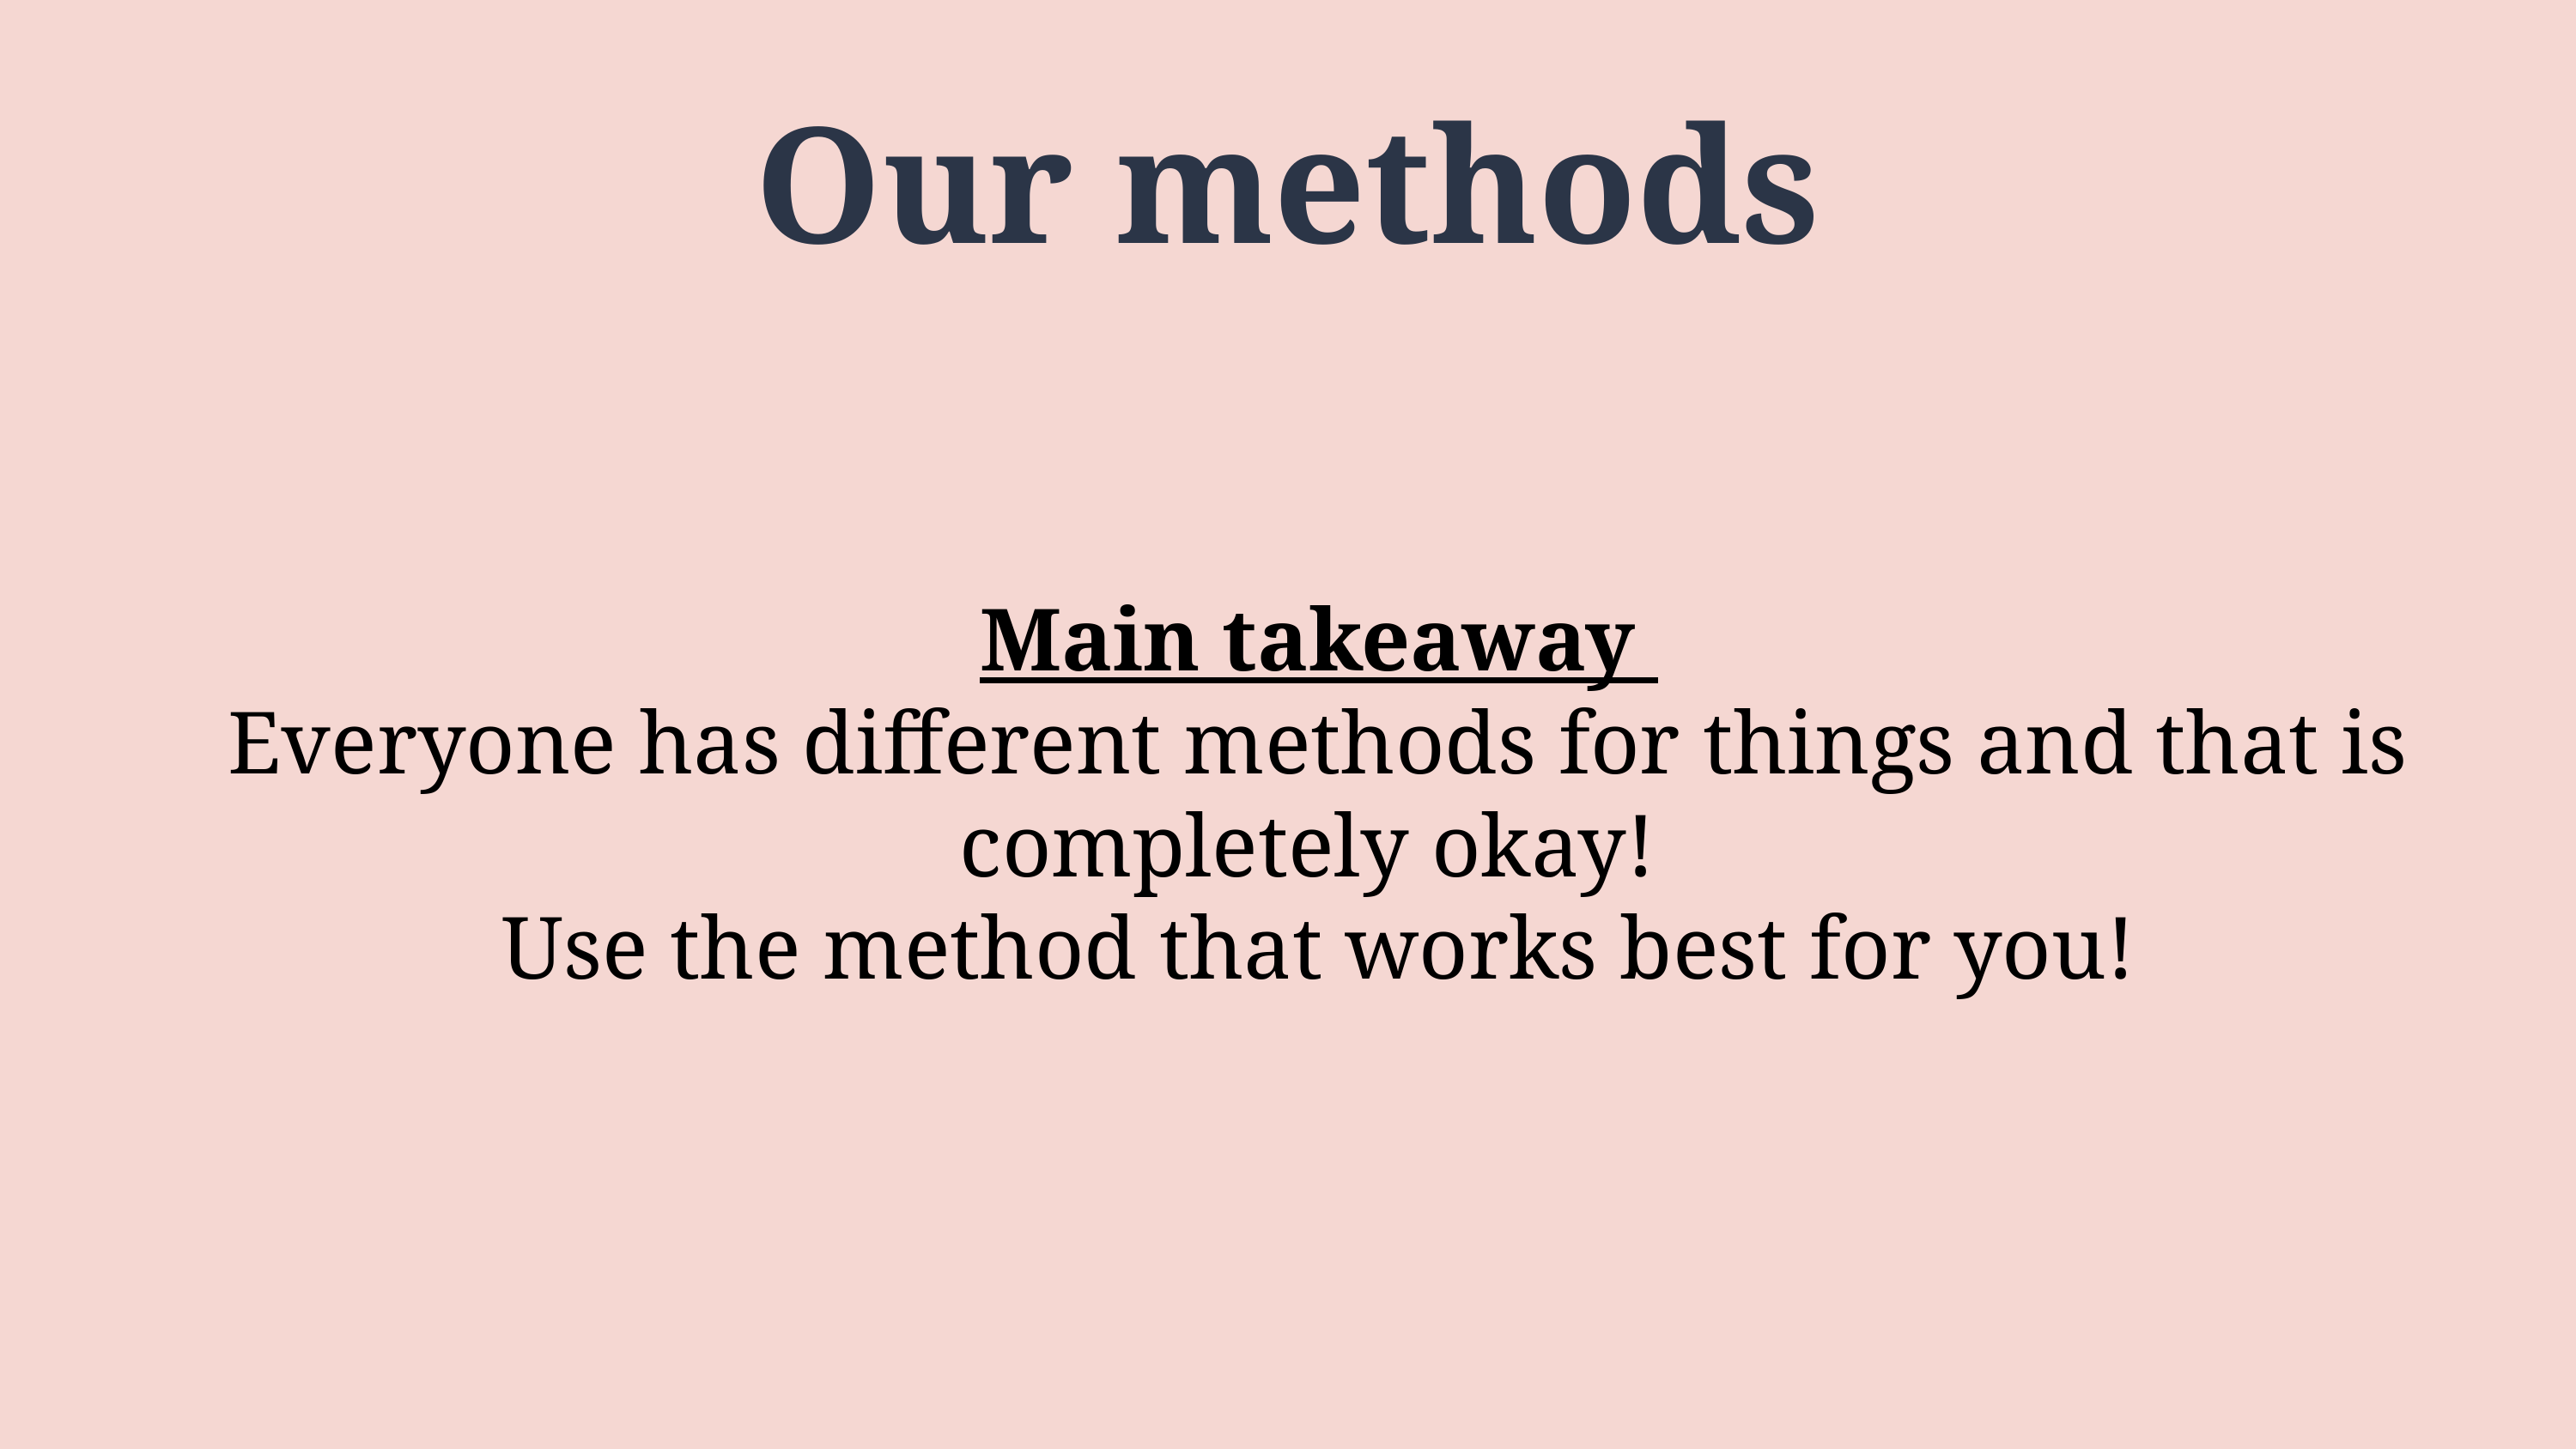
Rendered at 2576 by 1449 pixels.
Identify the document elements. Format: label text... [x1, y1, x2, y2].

title Our methods [380, 95, 2196, 287]
text_box Main takeaway Everyone has different methods for things and that is completely okay! Use the method that works best for you! [103, 578, 2534, 1003]
